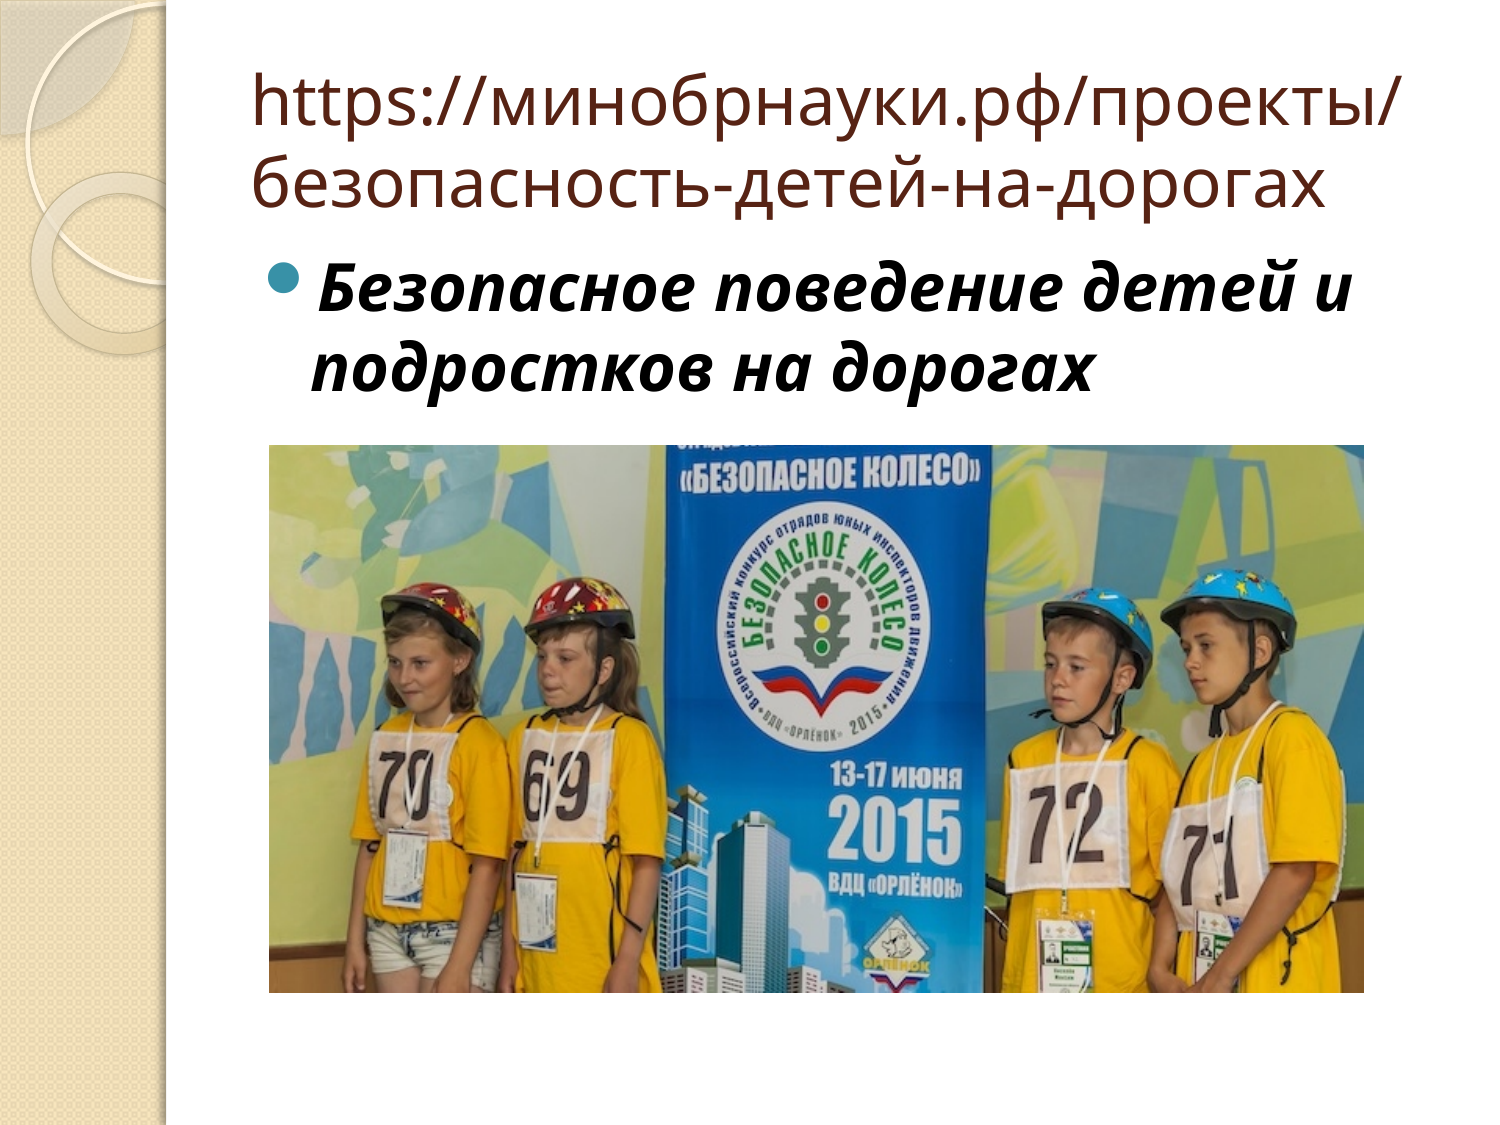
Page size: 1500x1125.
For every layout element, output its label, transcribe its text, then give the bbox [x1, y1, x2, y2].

list Безопасное поведение детей и подростков на дорогах [235, 237, 1466, 1025]
title https://минобрнауки.рф/проекты/безопасность-детей-на-дорогах [235, 45, 1466, 233]
picture [269, 445, 1364, 993]
